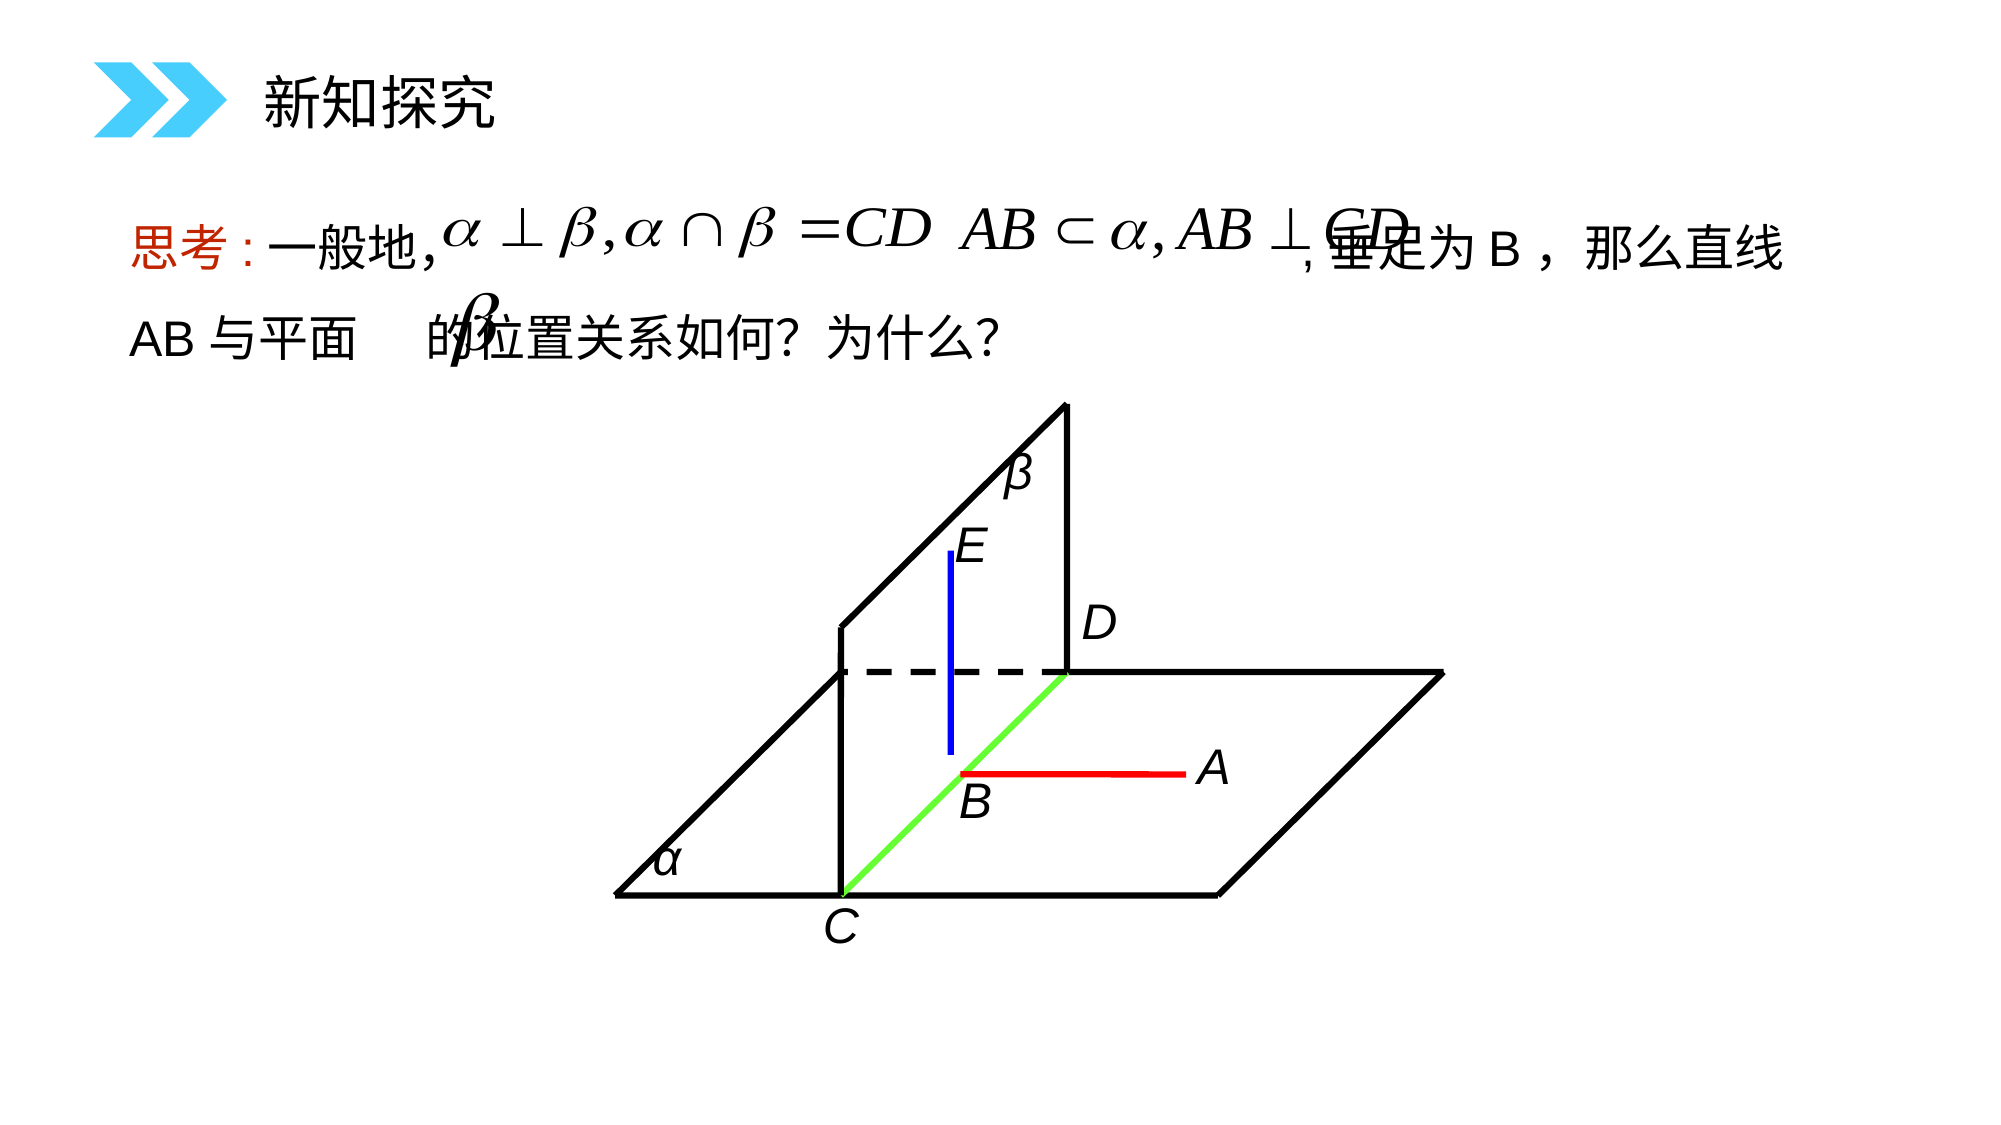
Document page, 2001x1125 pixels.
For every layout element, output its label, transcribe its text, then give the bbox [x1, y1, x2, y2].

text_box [615, 375, 1444, 963]
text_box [434, 273, 525, 386]
text_box 新知探究 [248, 66, 1088, 137]
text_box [939, 505, 1033, 755]
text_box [950, 197, 1416, 270]
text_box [434, 193, 946, 271]
text_box 思考:一般地， ,垂足为B，那么直线AB与平面 的位置关系如何？为什么？ [115, 178, 1854, 374]
